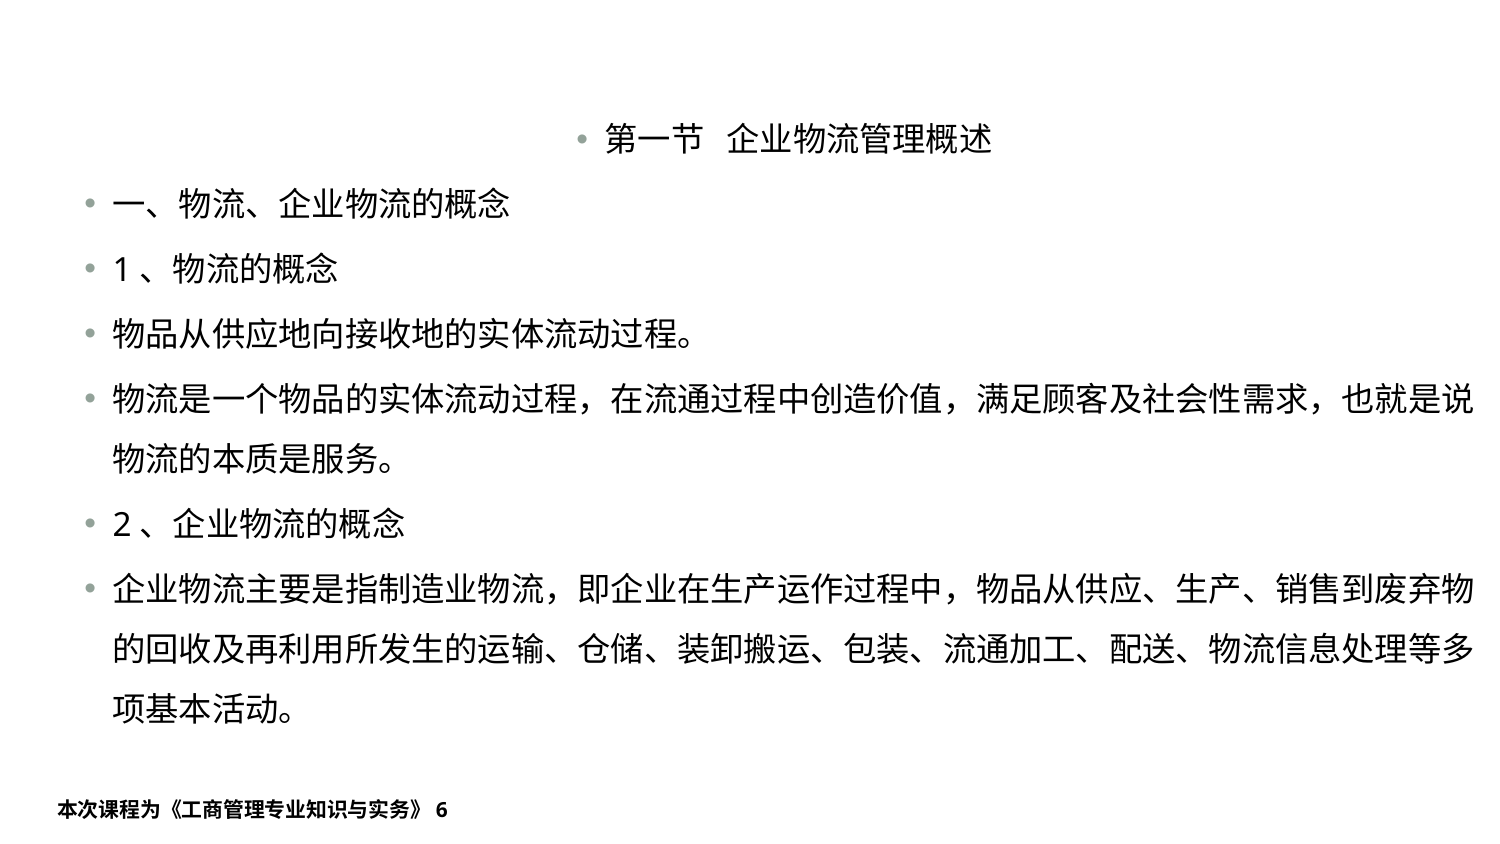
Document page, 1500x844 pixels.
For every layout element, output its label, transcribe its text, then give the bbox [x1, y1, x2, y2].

list 第一节 企业物流管理概述 一、物流、企业物流的概念 1、物流的概念 物品从供应地向接收地的实体流动过程。 物流是一个物品的实体流动过程，在流通过程中创造价值，满足顾客及社会性需求，也就是说物流的本质是服务。 2、企业物流的概念 企业物流主要是指制造业物流，即企业在生产运作过程中，物品从供应、生产、销售到废弃物的回收及再利用所发生的运输、仓储、装卸搬运、包装、流通加工、配送、物流信息处理等多项基本活动。 [55, 91, 1500, 753]
